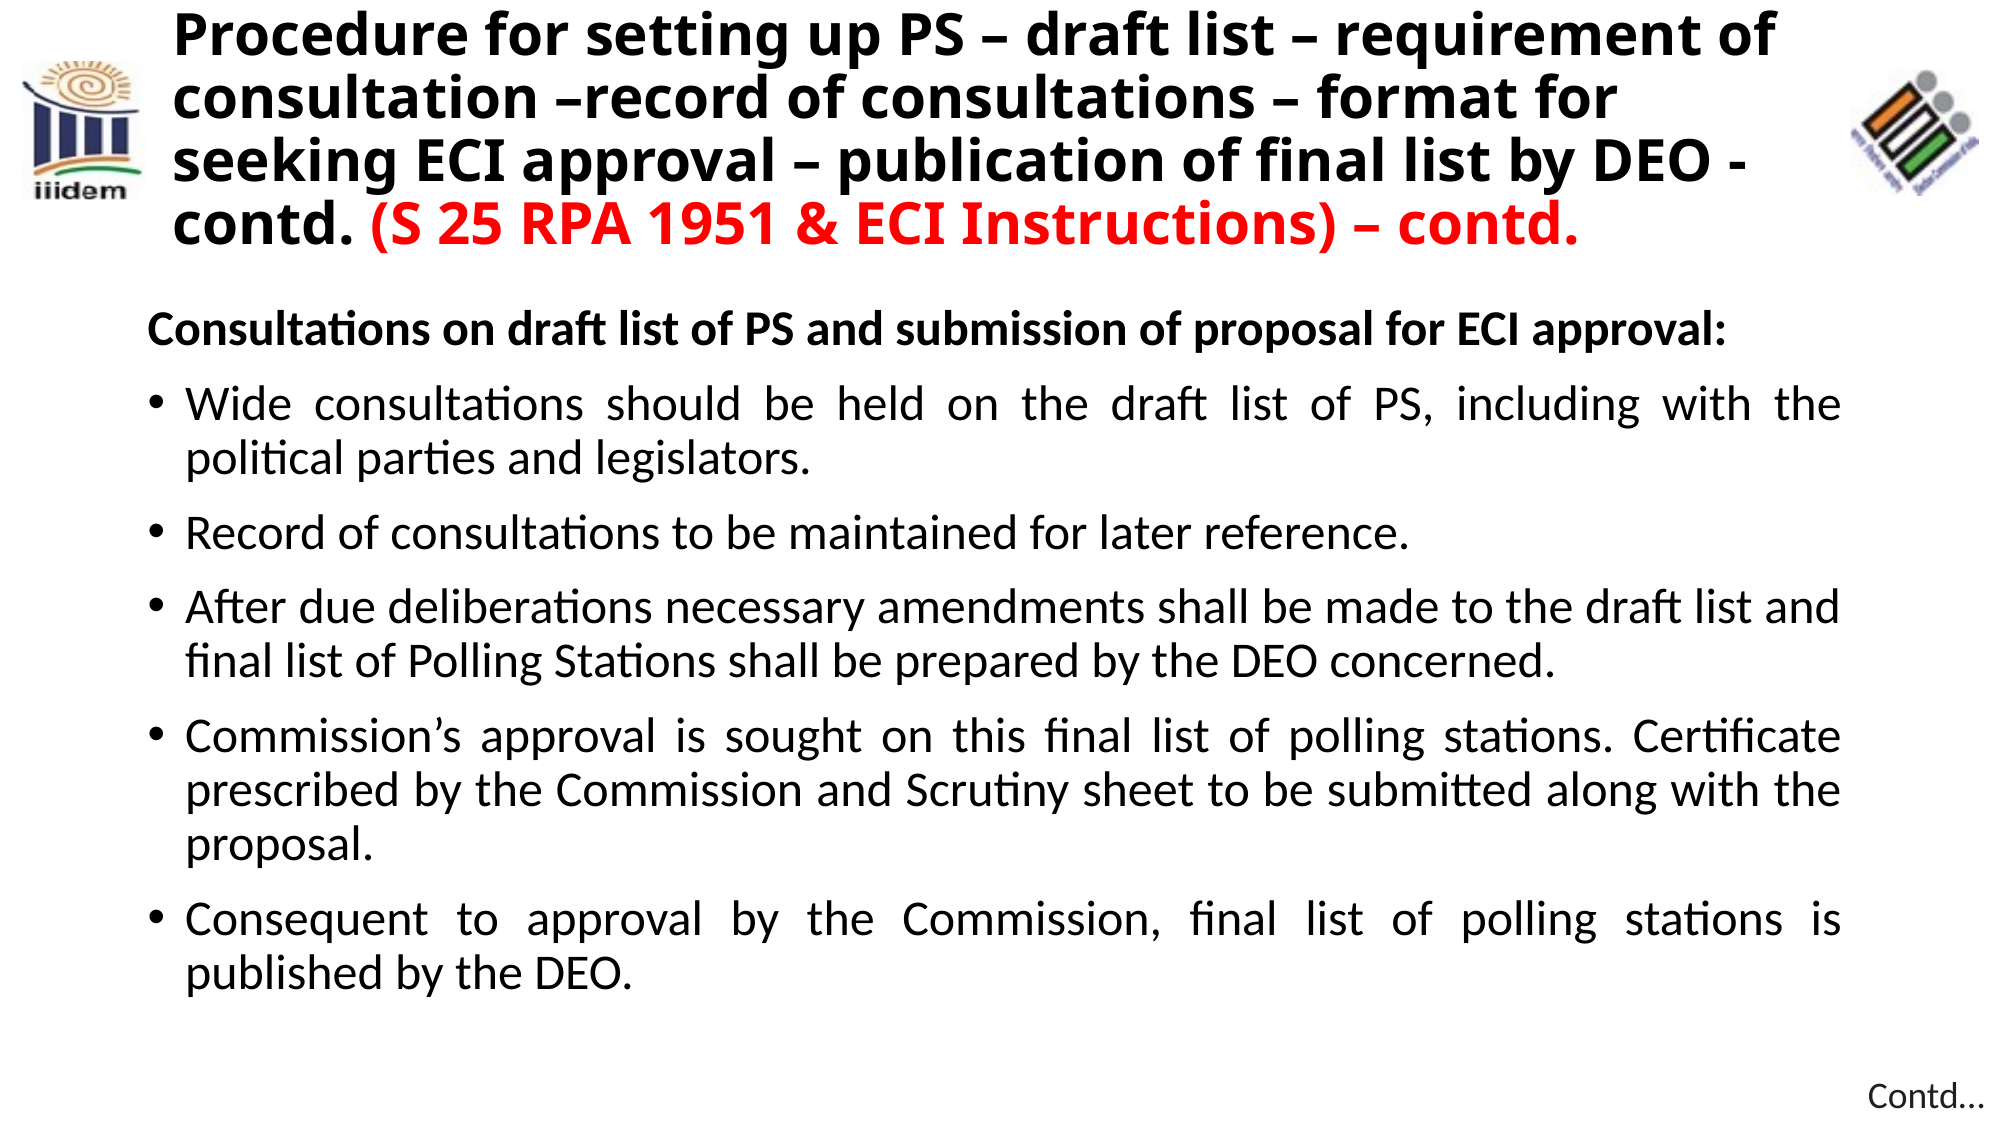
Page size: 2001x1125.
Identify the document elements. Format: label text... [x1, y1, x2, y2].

picture [22, 61, 146, 201]
picture [1849, 69, 1979, 196]
title Procedure for setting up PS – draft list – requirement of consultation –record of consultations – format for seeking ECI approval – publication of final list by DEO - contd. (S 25 RPA 1951 & ECI Instructions) – contd. [157, 74, 1849, 189]
text_box Contd… [1853, 1063, 2000, 1124]
list Consultations on draft list of PS and submission of proposal for ECI approval: Wide consultations should be held on the draft list of PS, including with the political parties and legislators. Record of consultations to be maintained for later reference. After due deliberations necessary amendments shall be made to the draft list and final list of Polling Stations shall be prepared by the DEO concerned. Commission’s approval is sought on this final list of polling stations. Certificate prescribed by the Commission and Scrutiny sheet to be submitted along with the proposal. Consequent to approval by the Commission, final list of polling stations is published by the DEO. [132, 294, 1858, 1016]
